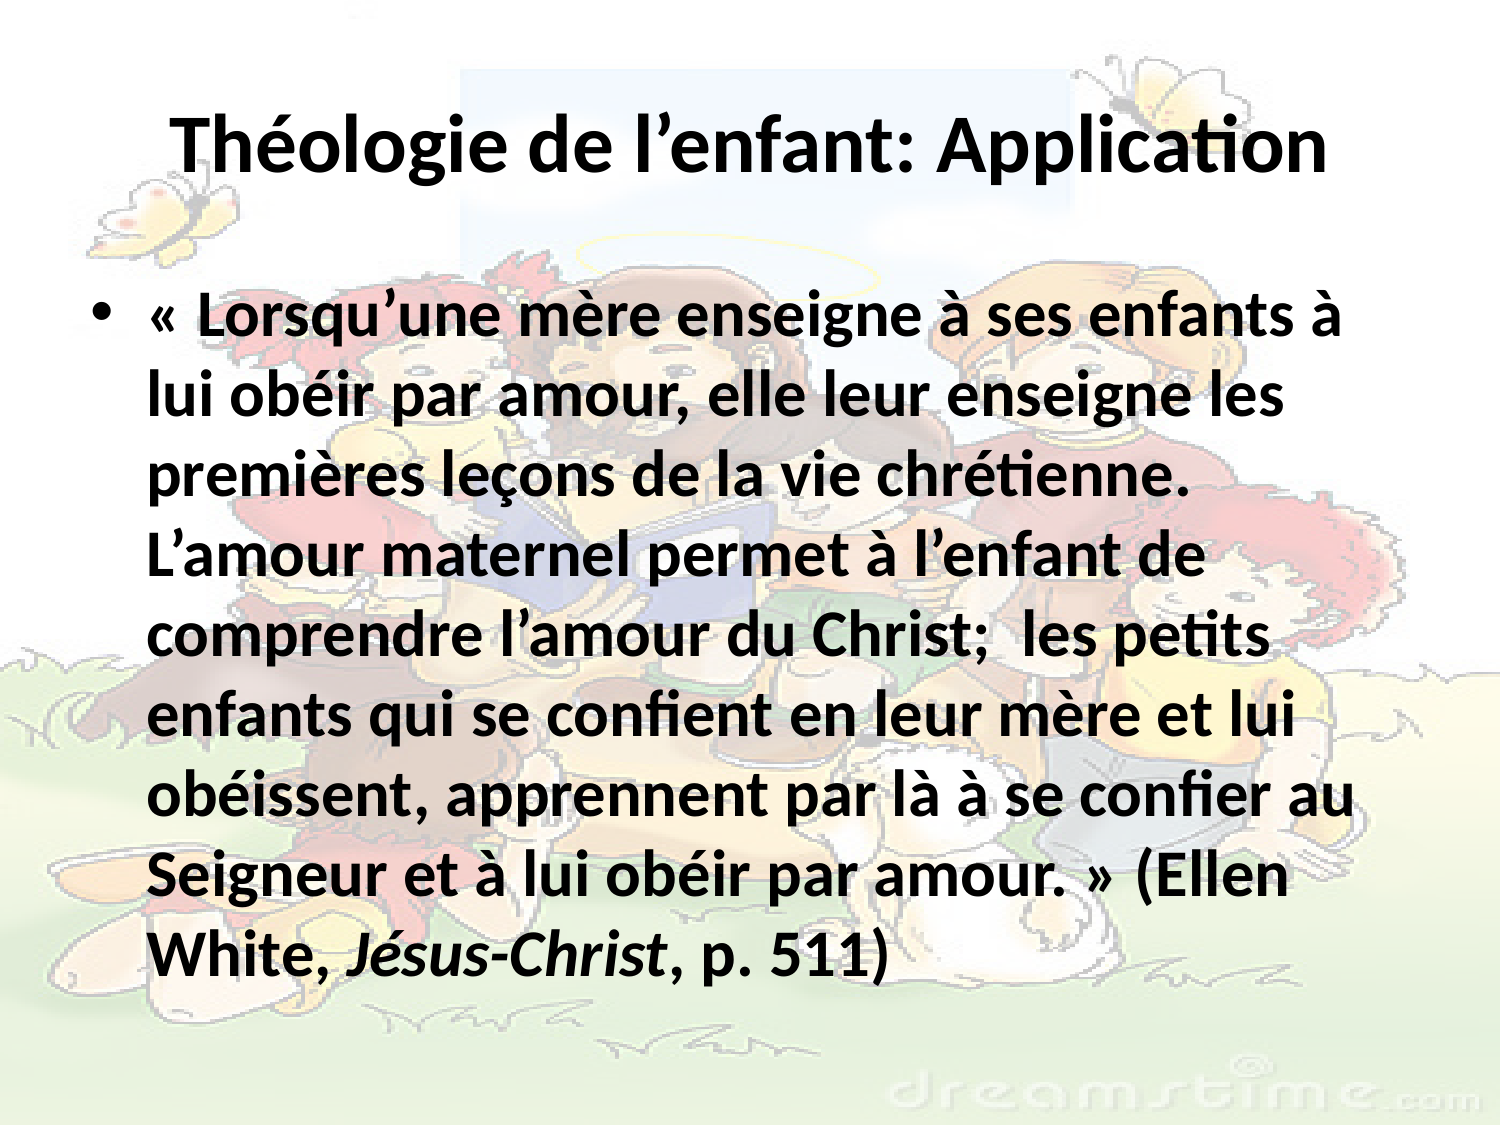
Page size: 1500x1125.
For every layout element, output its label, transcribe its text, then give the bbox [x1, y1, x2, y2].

title Théologie de l’enfant: Application [50, 45, 1450, 233]
list « Lorsqu’une mère enseigne à ses enfants à lui obéir par amour, elle leur enseigne les premières leçons de la vie chrétienne. L’amour maternel permet à l’enfant de comprendre l’amour du Christ; les petits enfants qui se confient en leur mère et lui obéissent, apprennent par là à se confier au Seigneur et à lui obéir par amour. » (Ellen White, Jésus-Christ, p. 511) [75, 262, 1425, 1005]
